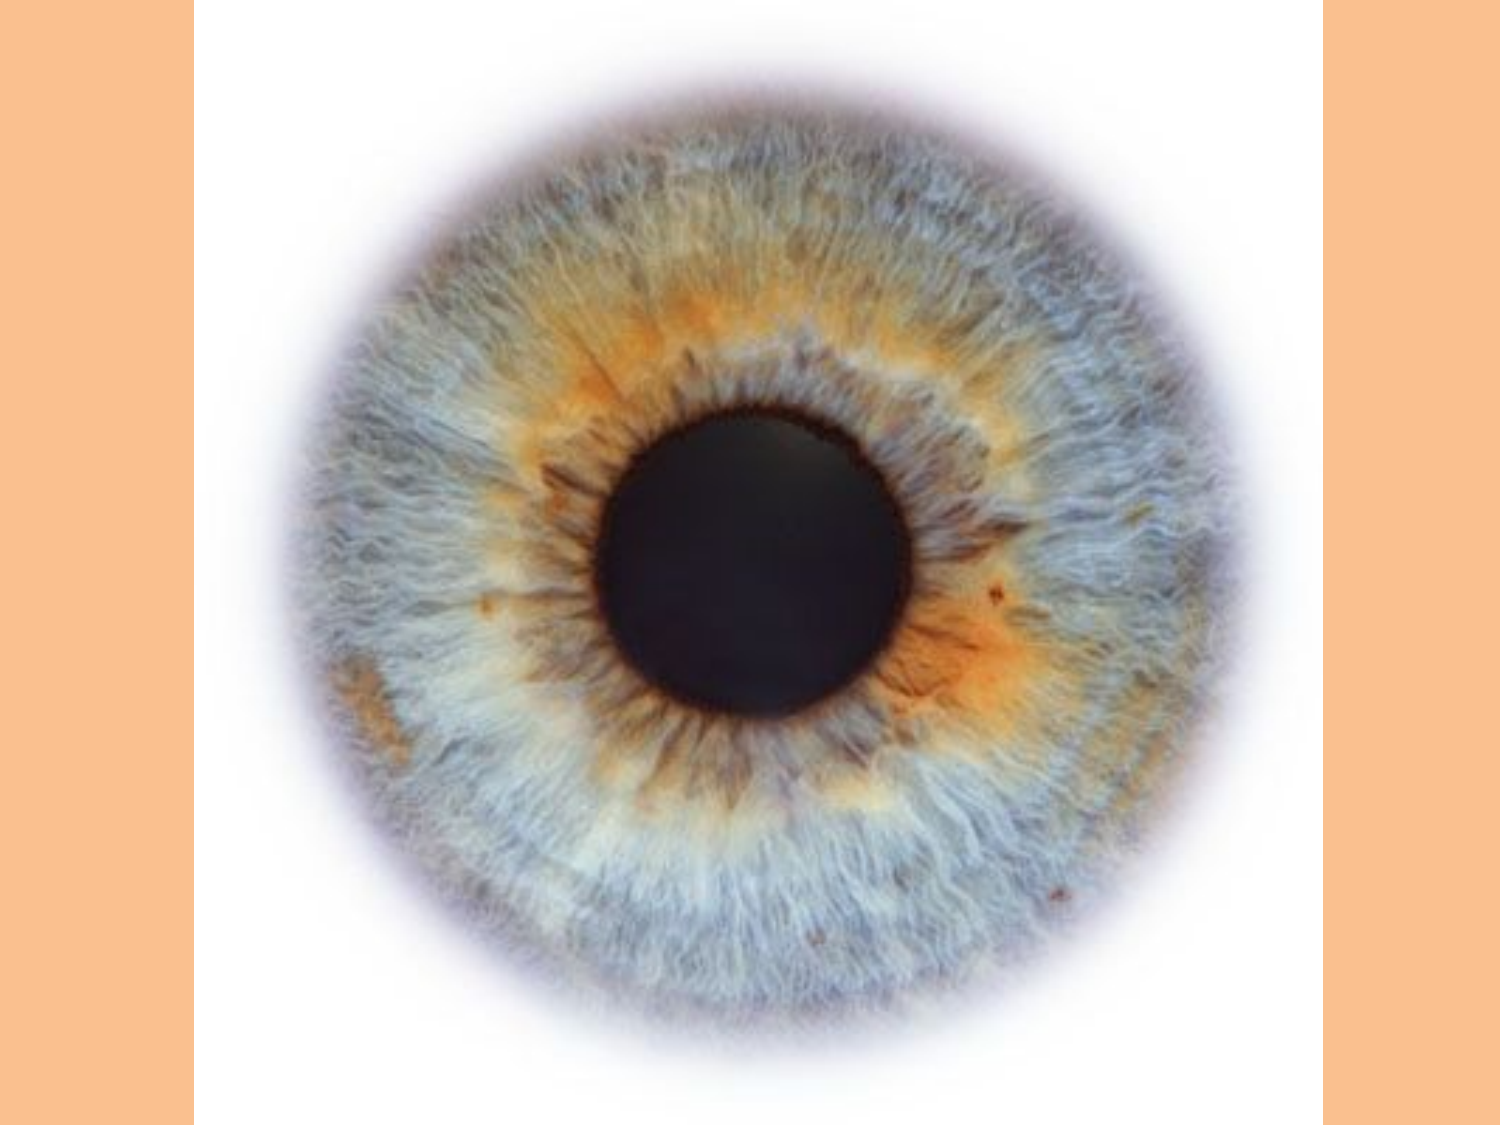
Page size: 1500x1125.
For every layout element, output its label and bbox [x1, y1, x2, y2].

picture [194, 0, 1323, 1125]
